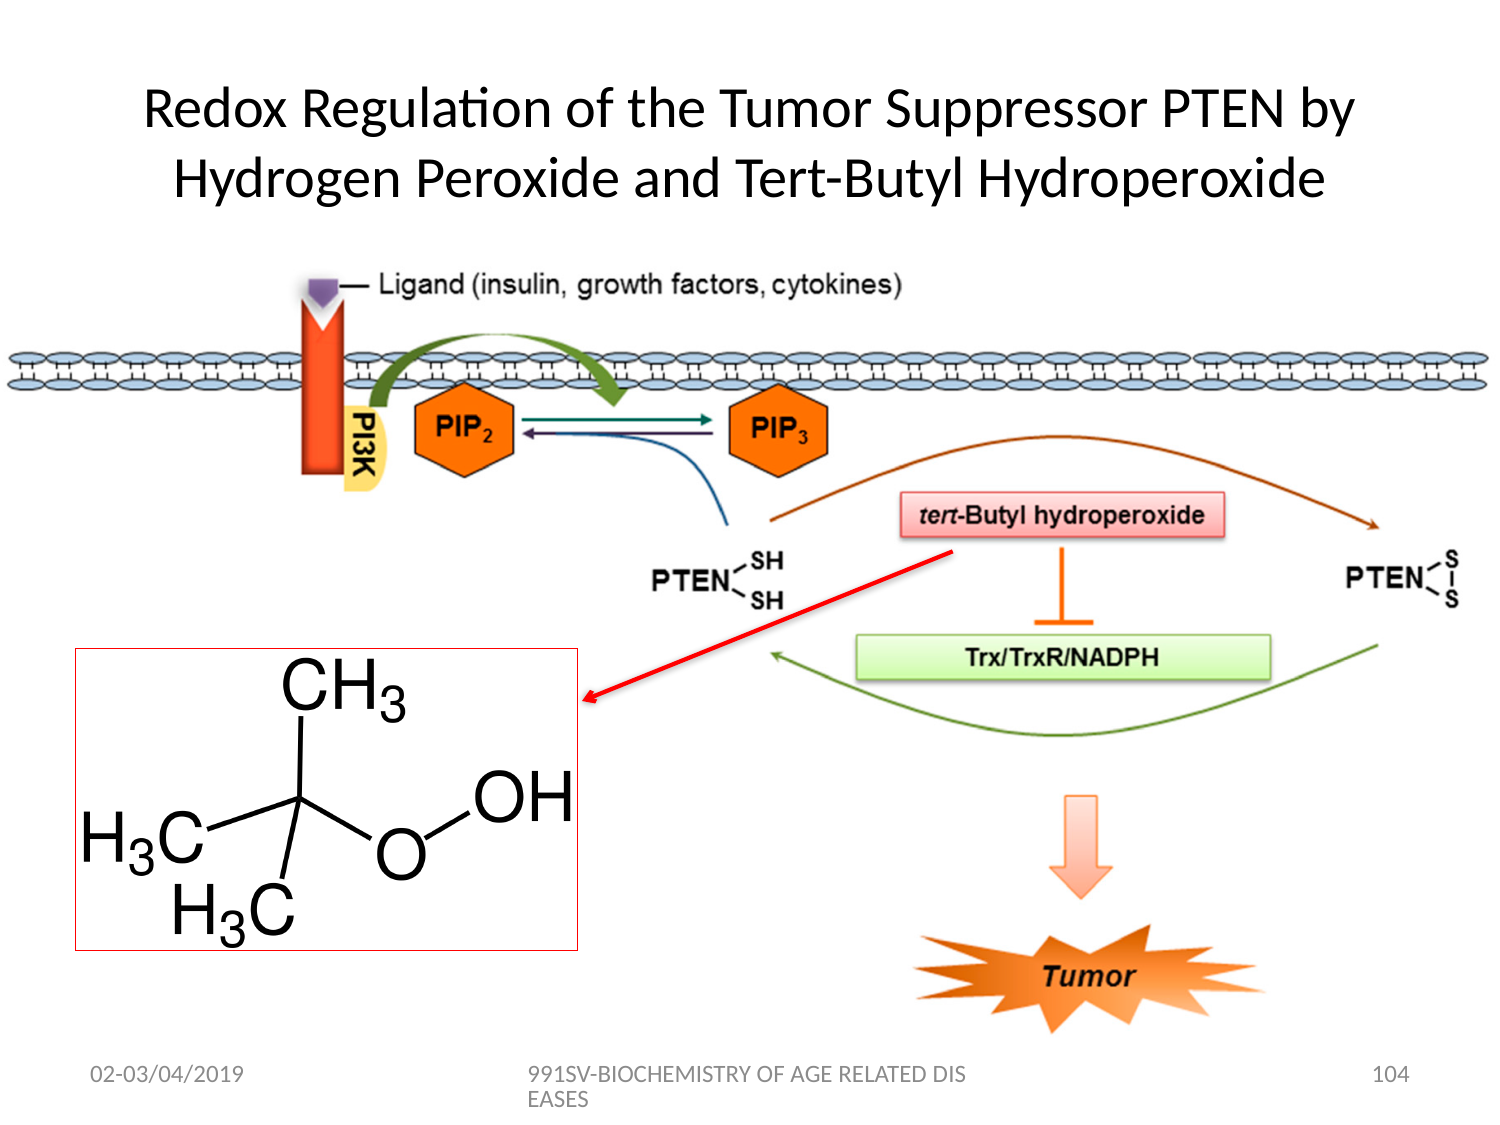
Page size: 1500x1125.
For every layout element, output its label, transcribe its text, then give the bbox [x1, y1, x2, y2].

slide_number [75, 1052, 425, 1103]
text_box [581, 551, 954, 702]
picture [0, 257, 1500, 1043]
footer 991SV-BIOCHEMISTRY OF AGE RELATED DISEASES [512, 1052, 988, 1103]
title Redox Regulation of the Tumor Suppressor PTEN by Hydrogen Peroxide and Tert-Butyl Hydroperoxide [75, 45, 1425, 233]
slide_number 103 [1074, 1052, 1425, 1103]
